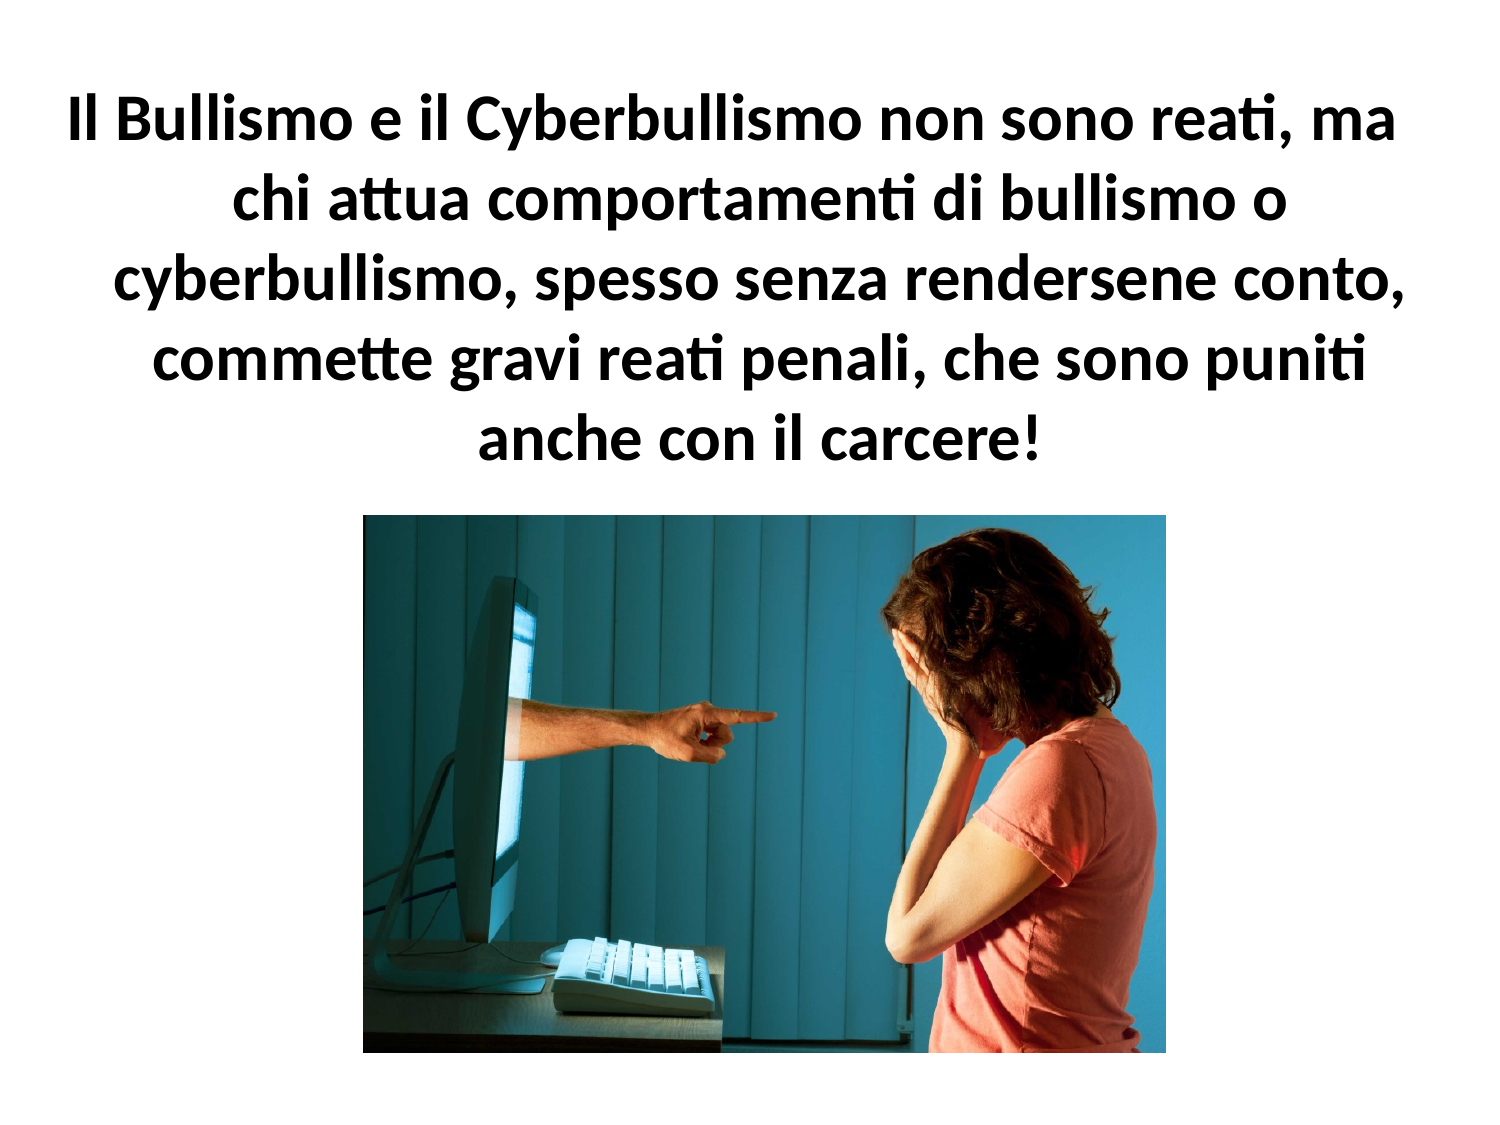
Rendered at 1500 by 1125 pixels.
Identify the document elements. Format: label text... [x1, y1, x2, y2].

picture [363, 515, 1167, 1054]
list Il Bullismo e il Cyberbullismo non sono reati, ma chi attua comportamenti di bullismo o cyberbullismo, spesso senza rendersene conto, commette gravi reati penali, che sono puniti anche con il carcere! [29, 66, 1436, 610]
